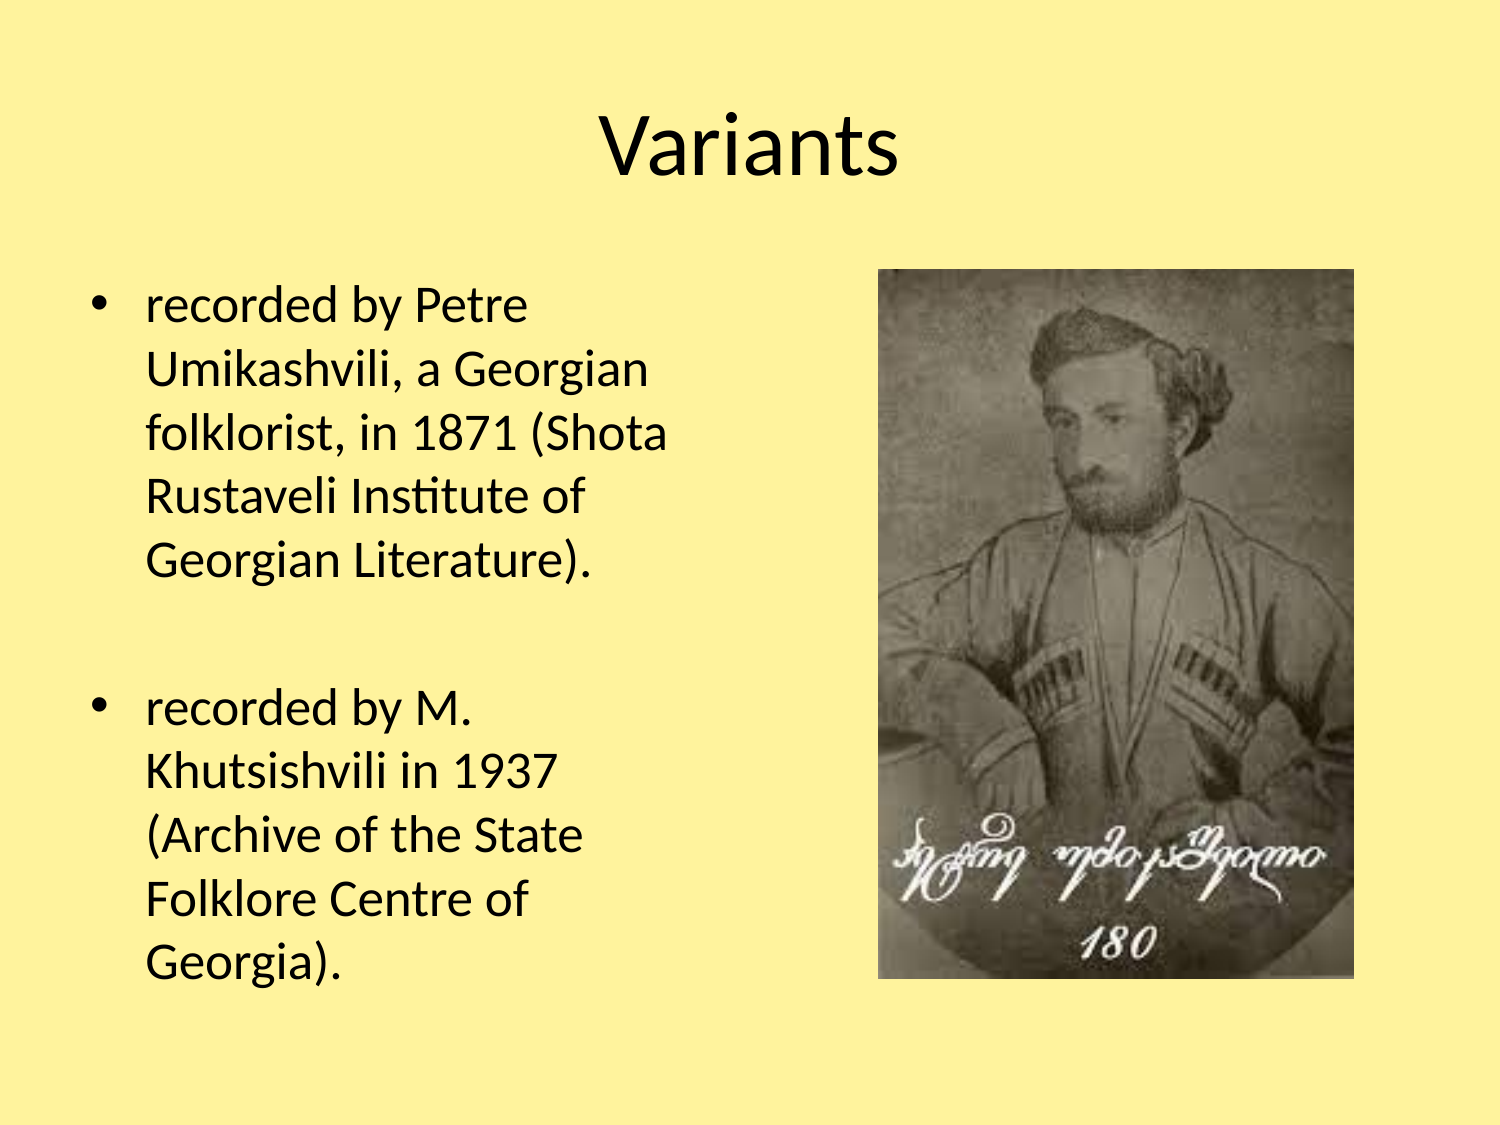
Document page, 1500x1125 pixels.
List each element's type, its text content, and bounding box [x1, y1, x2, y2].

title Variants [75, 45, 1425, 233]
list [878, 269, 1354, 979]
list recorded by Petre Umikashvili, a Georgian folklorist, in 1871 (Shota Rustaveli Institute of Georgian Literature). recorded by M. Khutsishvili in 1937 (Archive of the State Folklore Centre of Georgia). [75, 262, 738, 1005]
